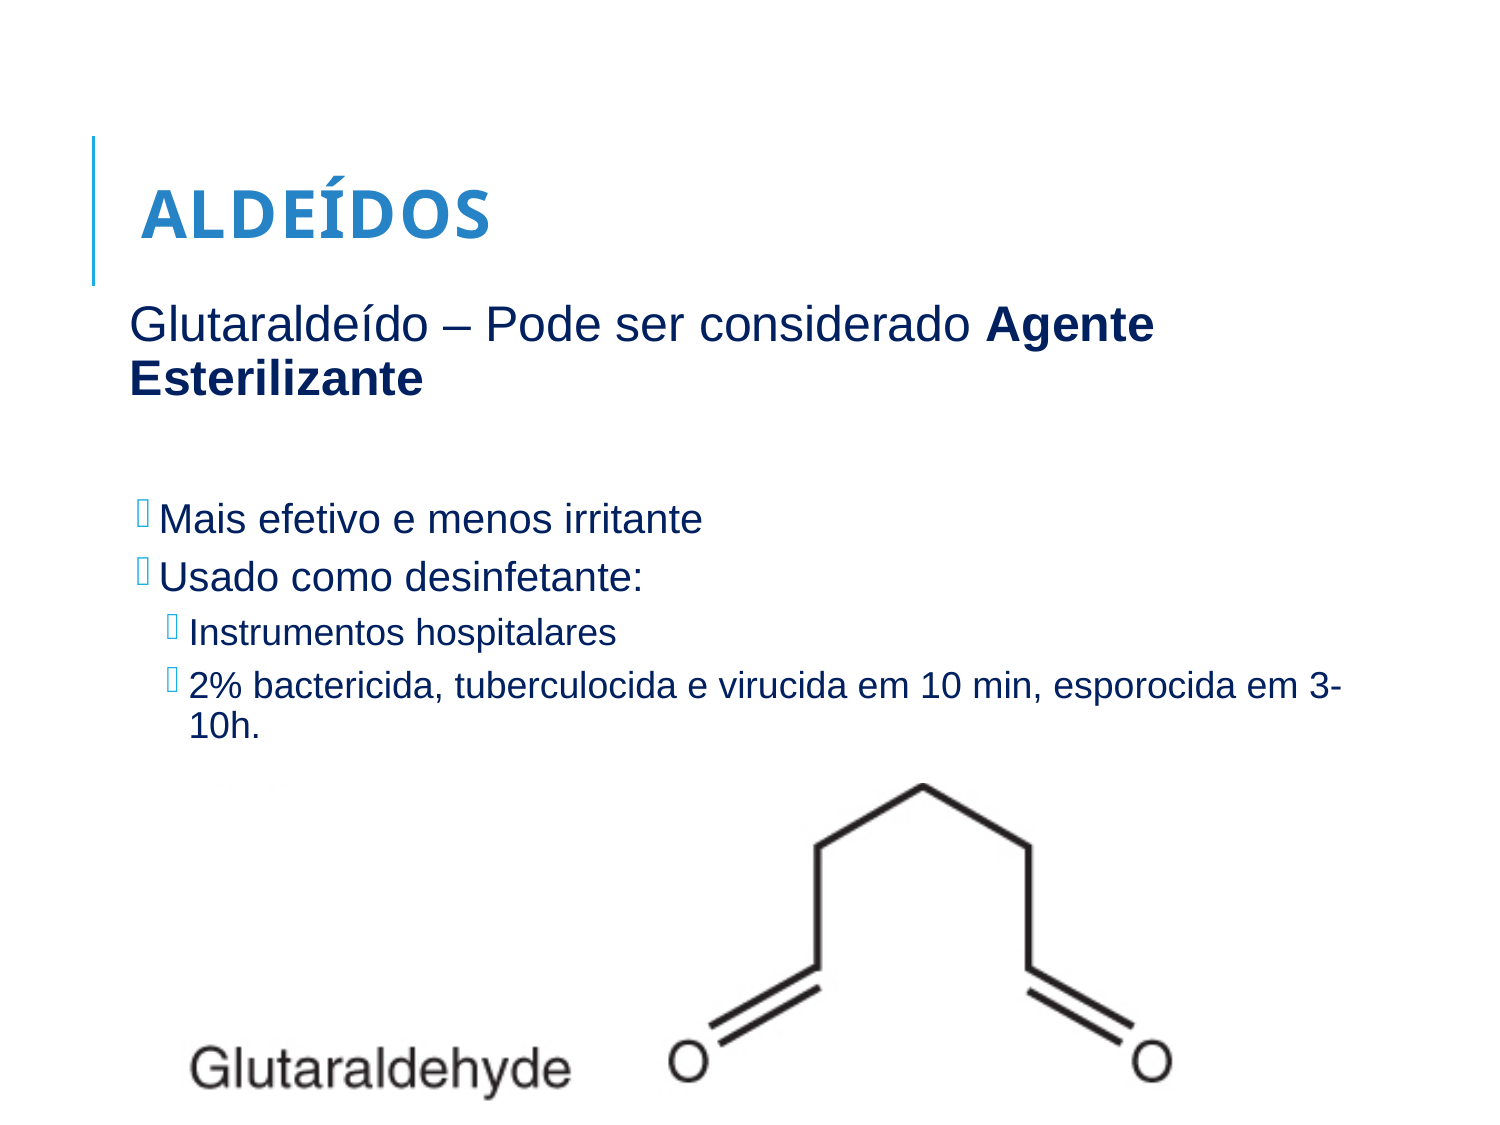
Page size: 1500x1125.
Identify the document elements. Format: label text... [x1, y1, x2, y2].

list Glutaraldeído – Pode ser considerado Agente Esterilizante Mais efetivo e menos irritante Usado como desinfetante: Instrumentos hospitalares 2% bactericida, tuberculocida e virucida em 10 min, esporocida em 3-10h. [107, 290, 1374, 951]
title Aldeídos [126, 96, 1322, 290]
picture [125, 782, 1294, 1114]
